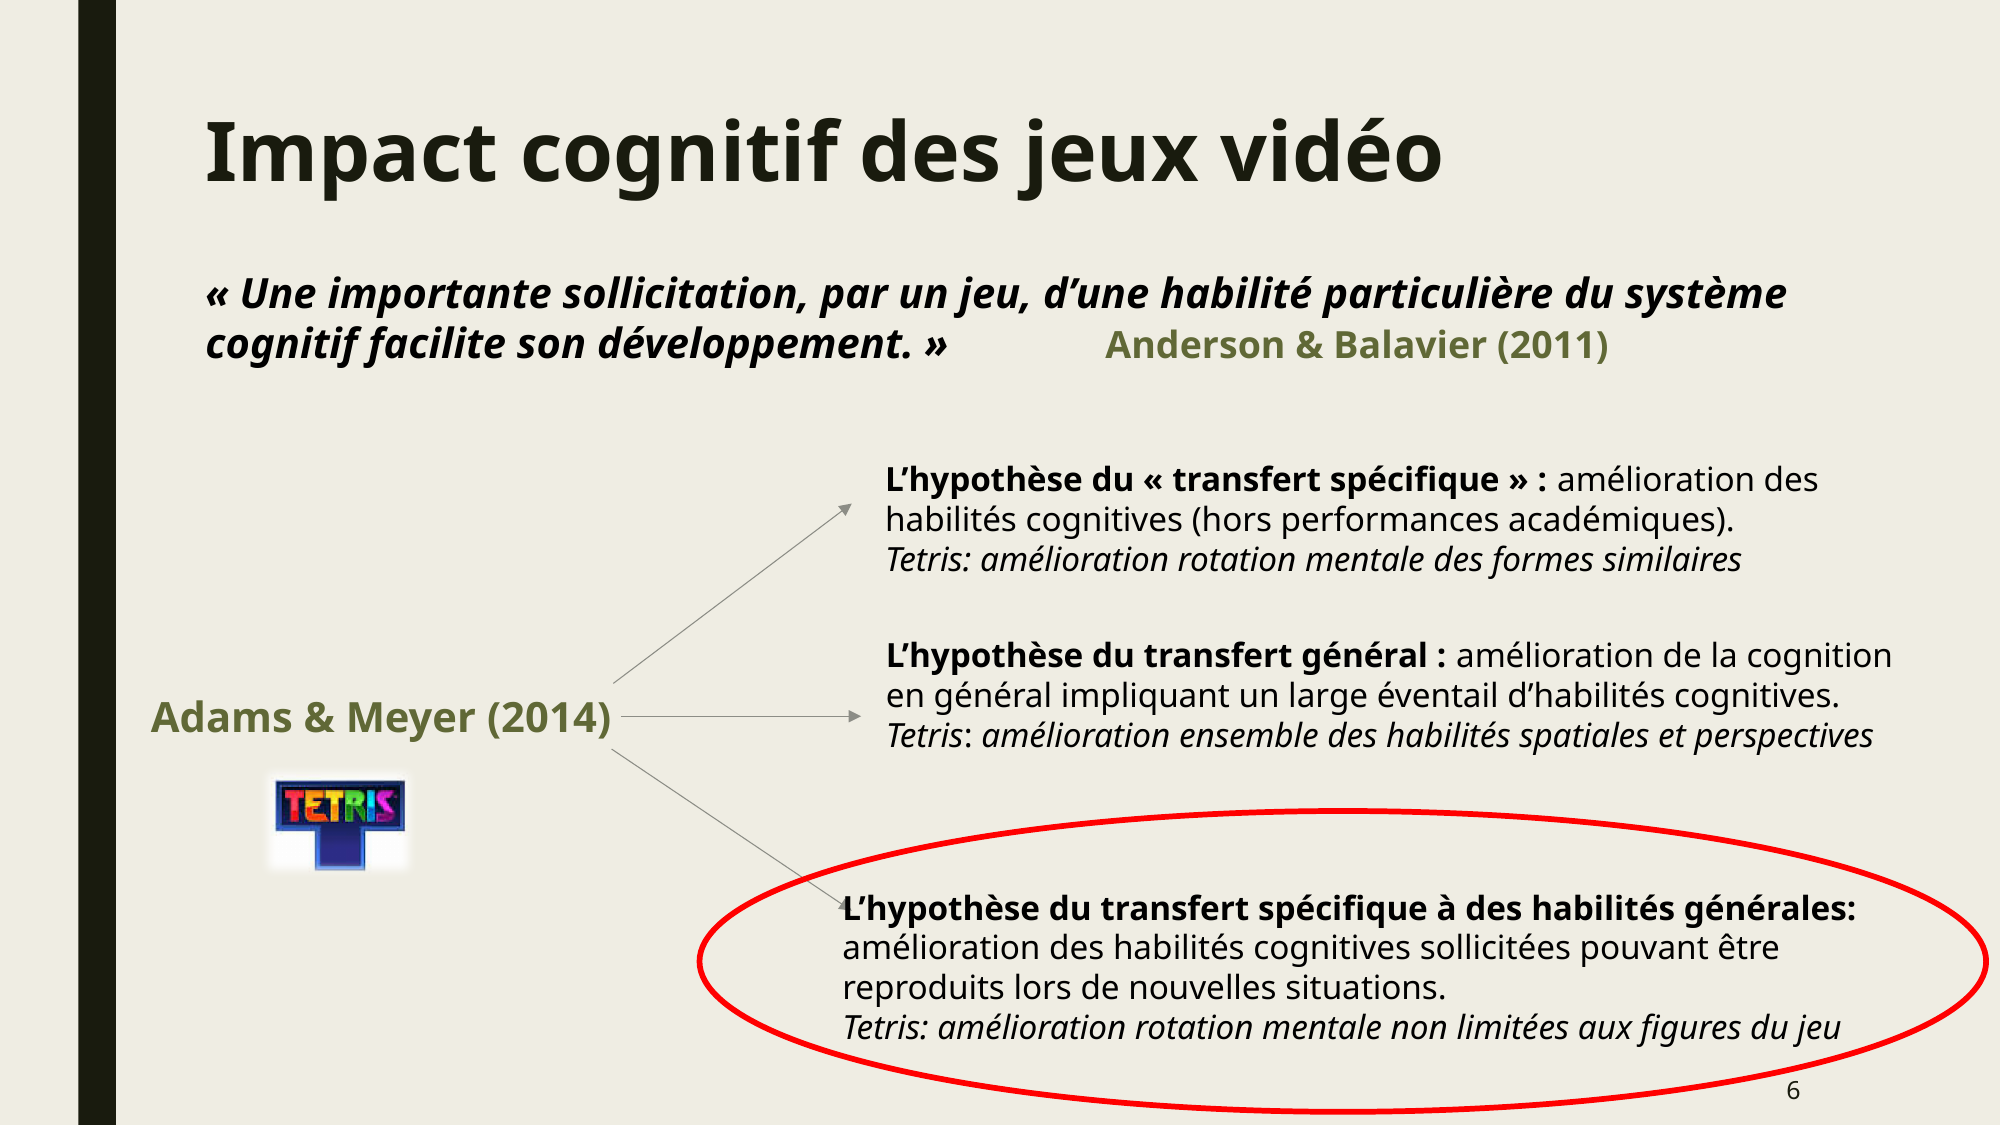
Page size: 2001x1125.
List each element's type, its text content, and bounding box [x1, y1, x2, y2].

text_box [611, 749, 852, 911]
slide_number 6 [1553, 1058, 1816, 1125]
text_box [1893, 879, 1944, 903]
title Impact cognitif des jeux vidéo [190, 103, 1653, 208]
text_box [613, 503, 852, 684]
text_box [696, 808, 1989, 1115]
text_box L’hypothèse du transfert général : amélioration de la cognition en général impliquant un large éventail d’habilités cognitives. Tetris: amélioration ensemble des habilités spatiales et perspectives [871, 627, 1944, 762]
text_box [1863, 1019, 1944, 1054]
text_box « Une importante sollicitation, par un jeu, d’une habilité particulière du système cognitif facilite son développement. » Anderson & Balavier (2011) [190, 259, 1871, 375]
picture [258, 763, 419, 880]
text_box L’hypothèse du « transfert spécifique » : amélioration des habilités cognitives (hors performances académiques). Tetris: amélioration rotation mentale des formes similaires [870, 450, 1967, 585]
text_box Adams & Meyer (2014) [65, 683, 698, 749]
